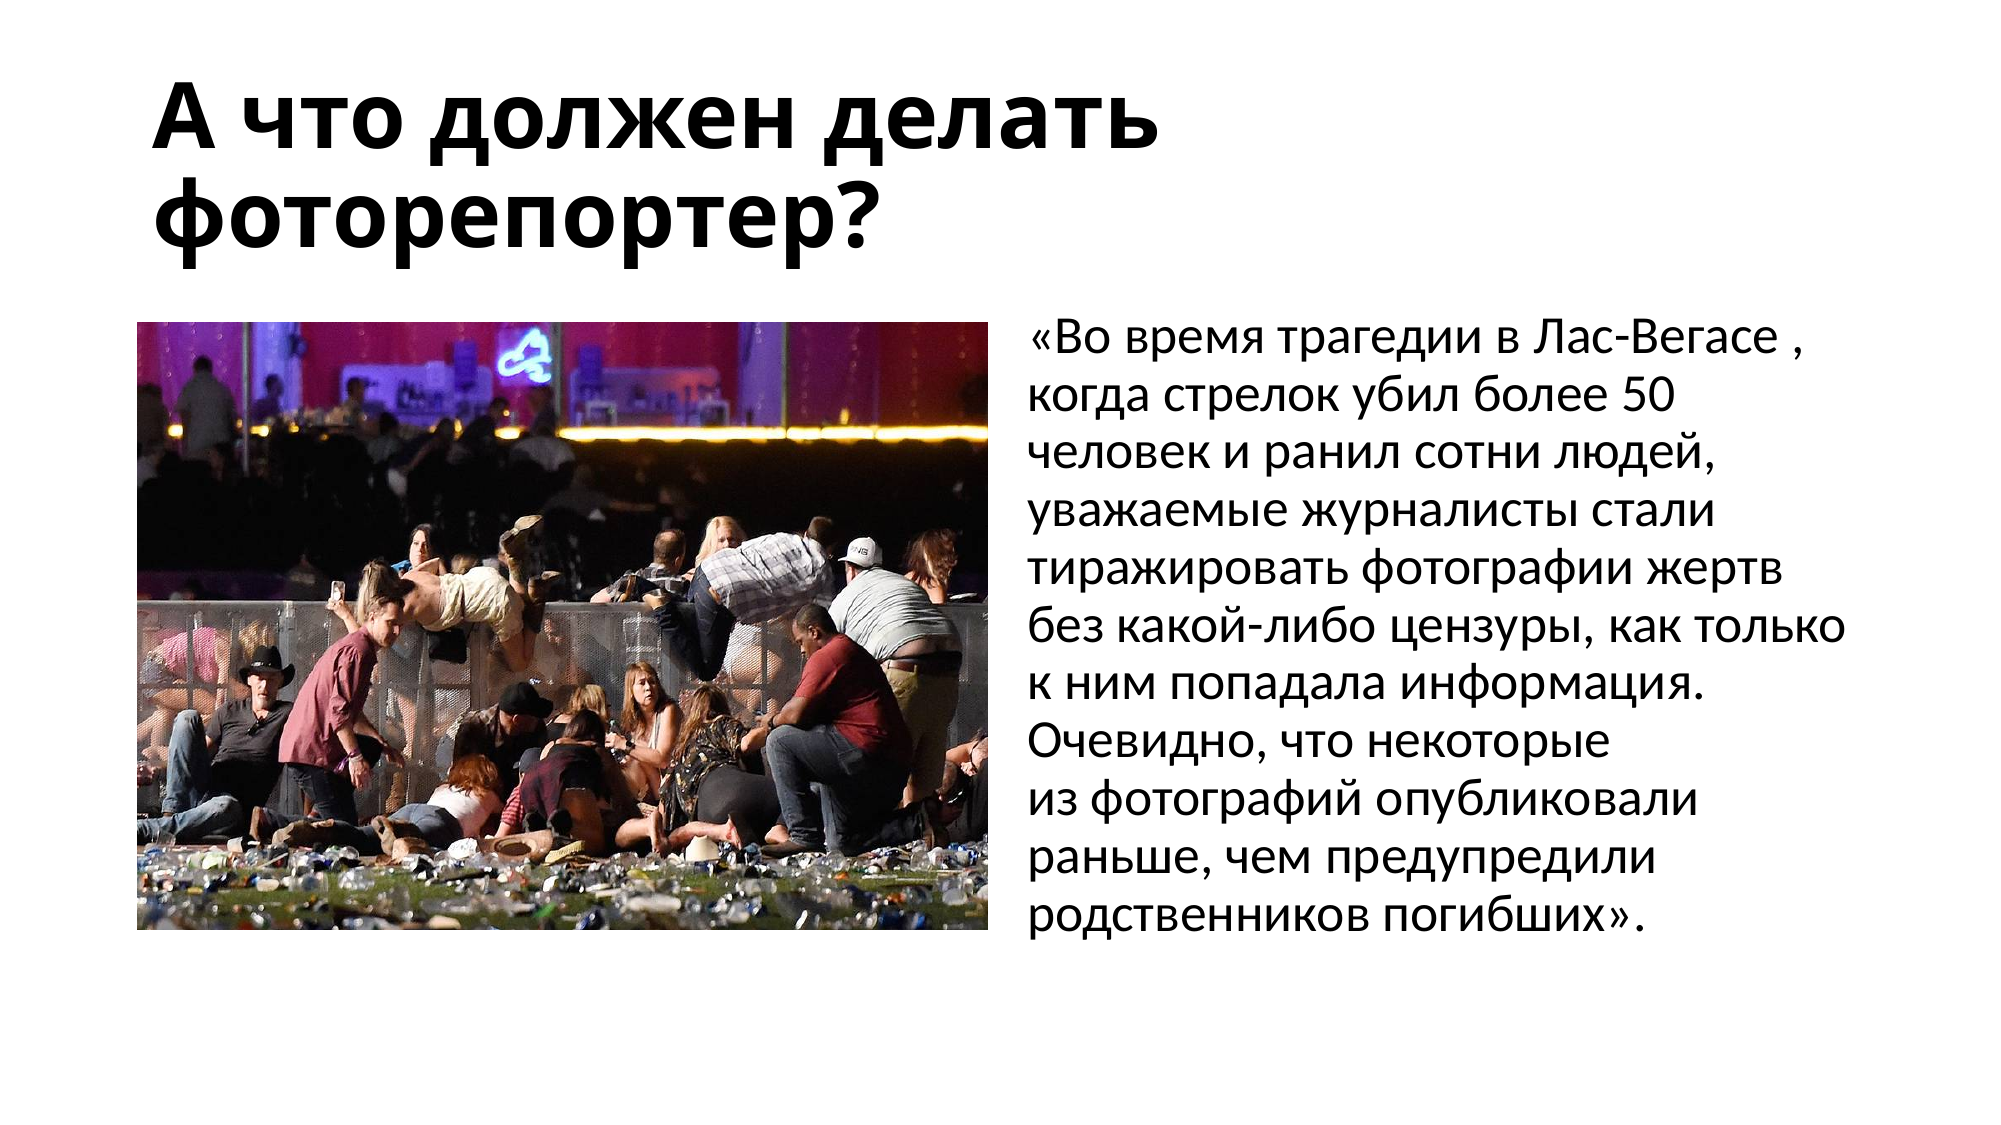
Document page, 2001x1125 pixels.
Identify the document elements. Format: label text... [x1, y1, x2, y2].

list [137, 322, 988, 930]
list «Во время трагедии в Лас-Вегасе , когда стрелок убил более 50 человек и ранил сотни людей, уважаемые журналисты стали тиражировать фотографии жертв без какой-либо цензуры, как только к ним попадала информация. Очевидно, что некоторые из фотографий опубликовали раньше, чем предупредили родственников погибших». [1012, 299, 1863, 1014]
title А что должен делать фоторепортер? [137, 59, 1863, 278]
